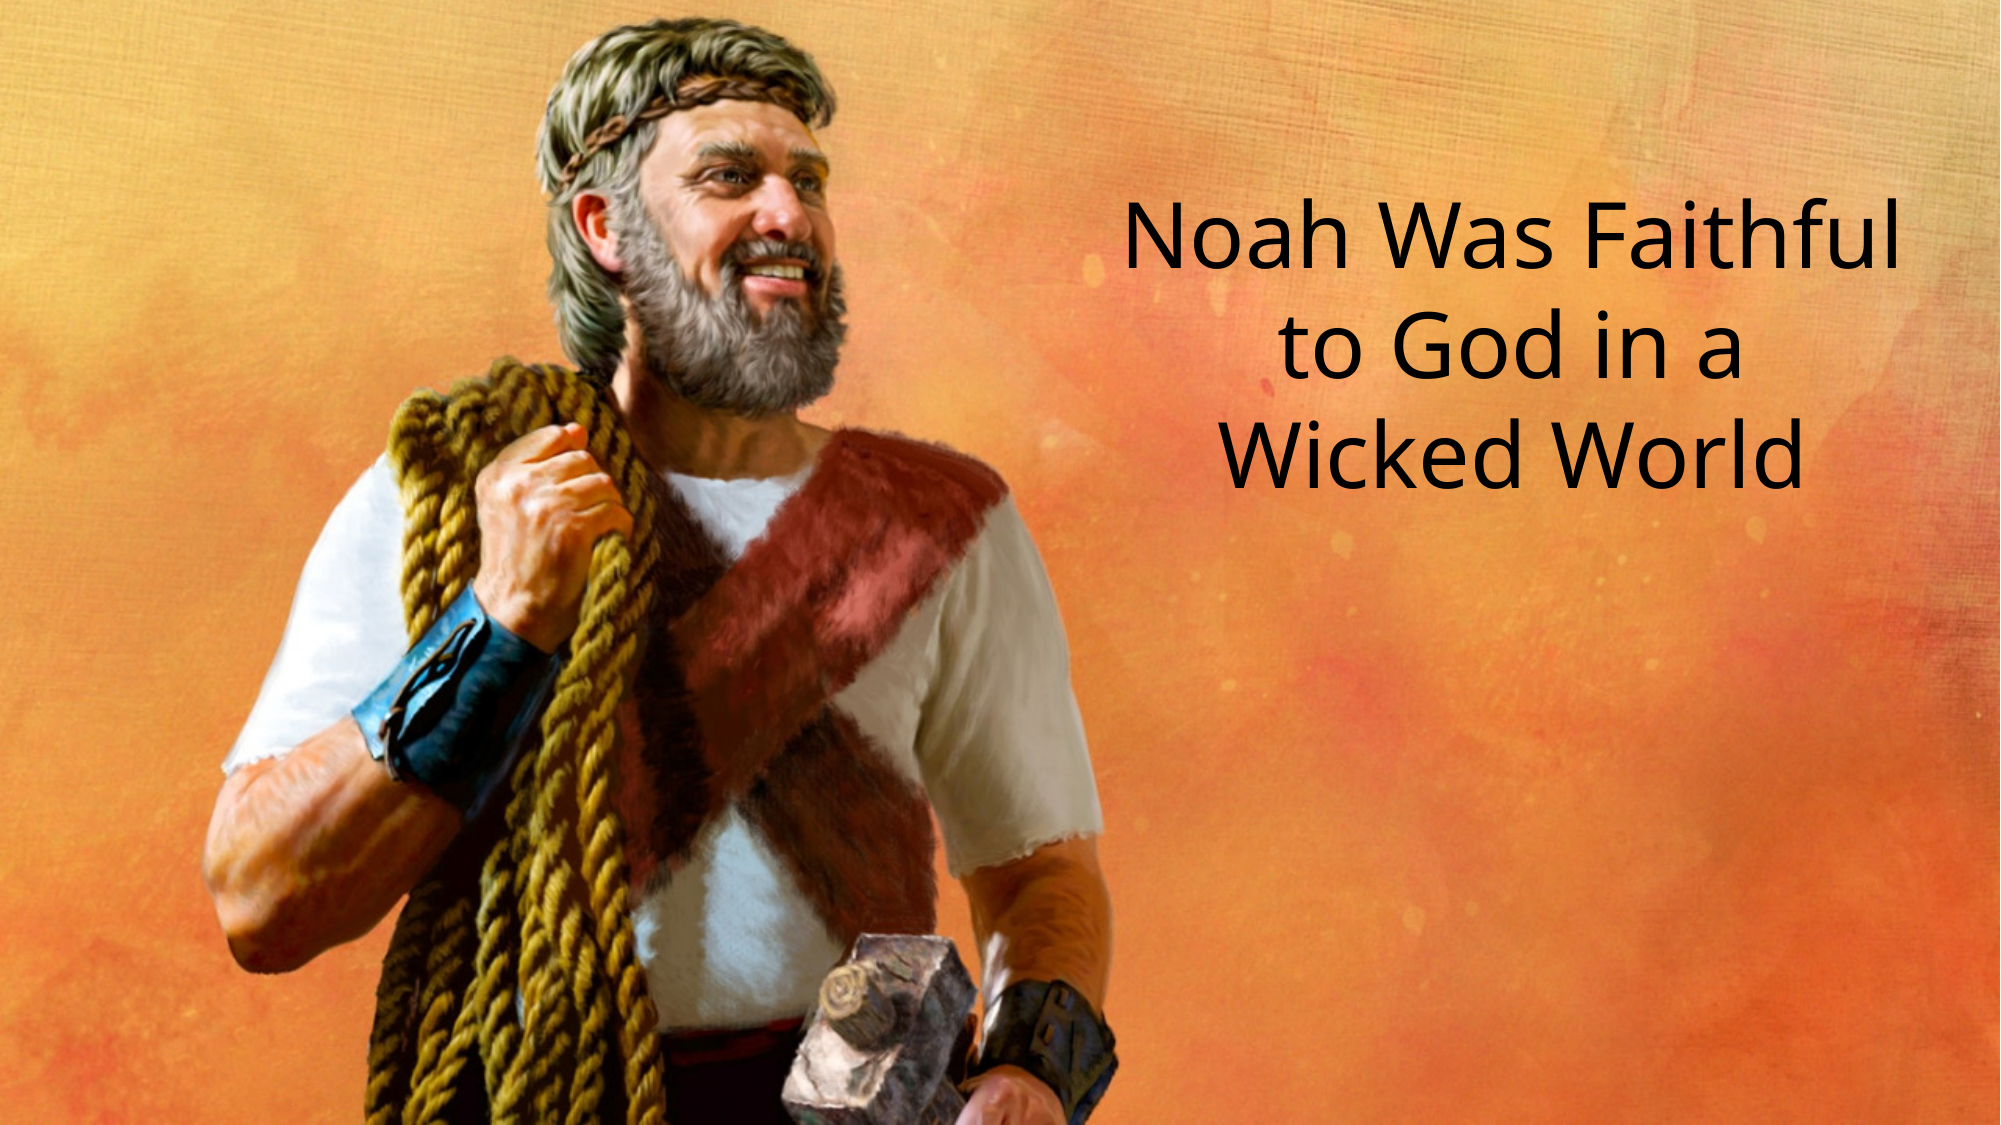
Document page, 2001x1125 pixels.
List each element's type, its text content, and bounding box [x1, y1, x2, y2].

text_box Noah Was Faithful to God in a Wicked World [1101, 169, 1924, 515]
picture [0, 0, 2000, 1125]
